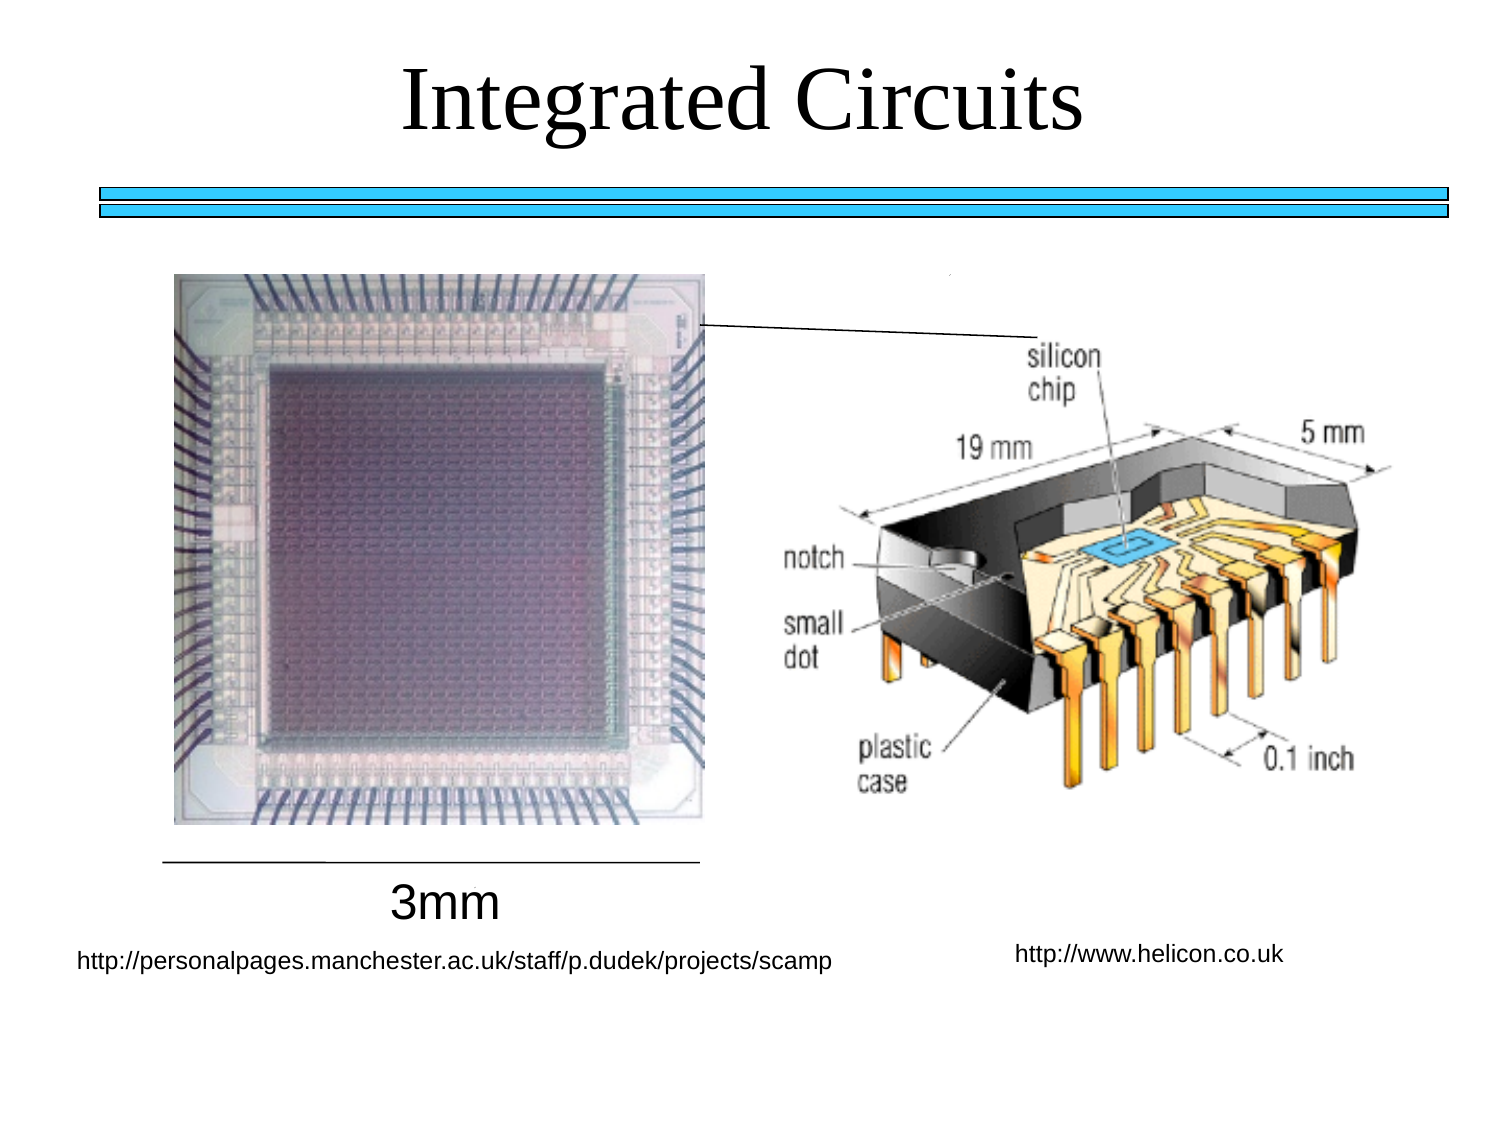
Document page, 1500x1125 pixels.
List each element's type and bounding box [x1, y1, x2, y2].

text_box [62, 862, 850, 983]
text_box [99, 187, 1449, 218]
picture [174, 274, 705, 826]
text_box [284, 30, 1203, 155]
picture [724, 324, 1451, 817]
text_box [1000, 929, 1300, 975]
